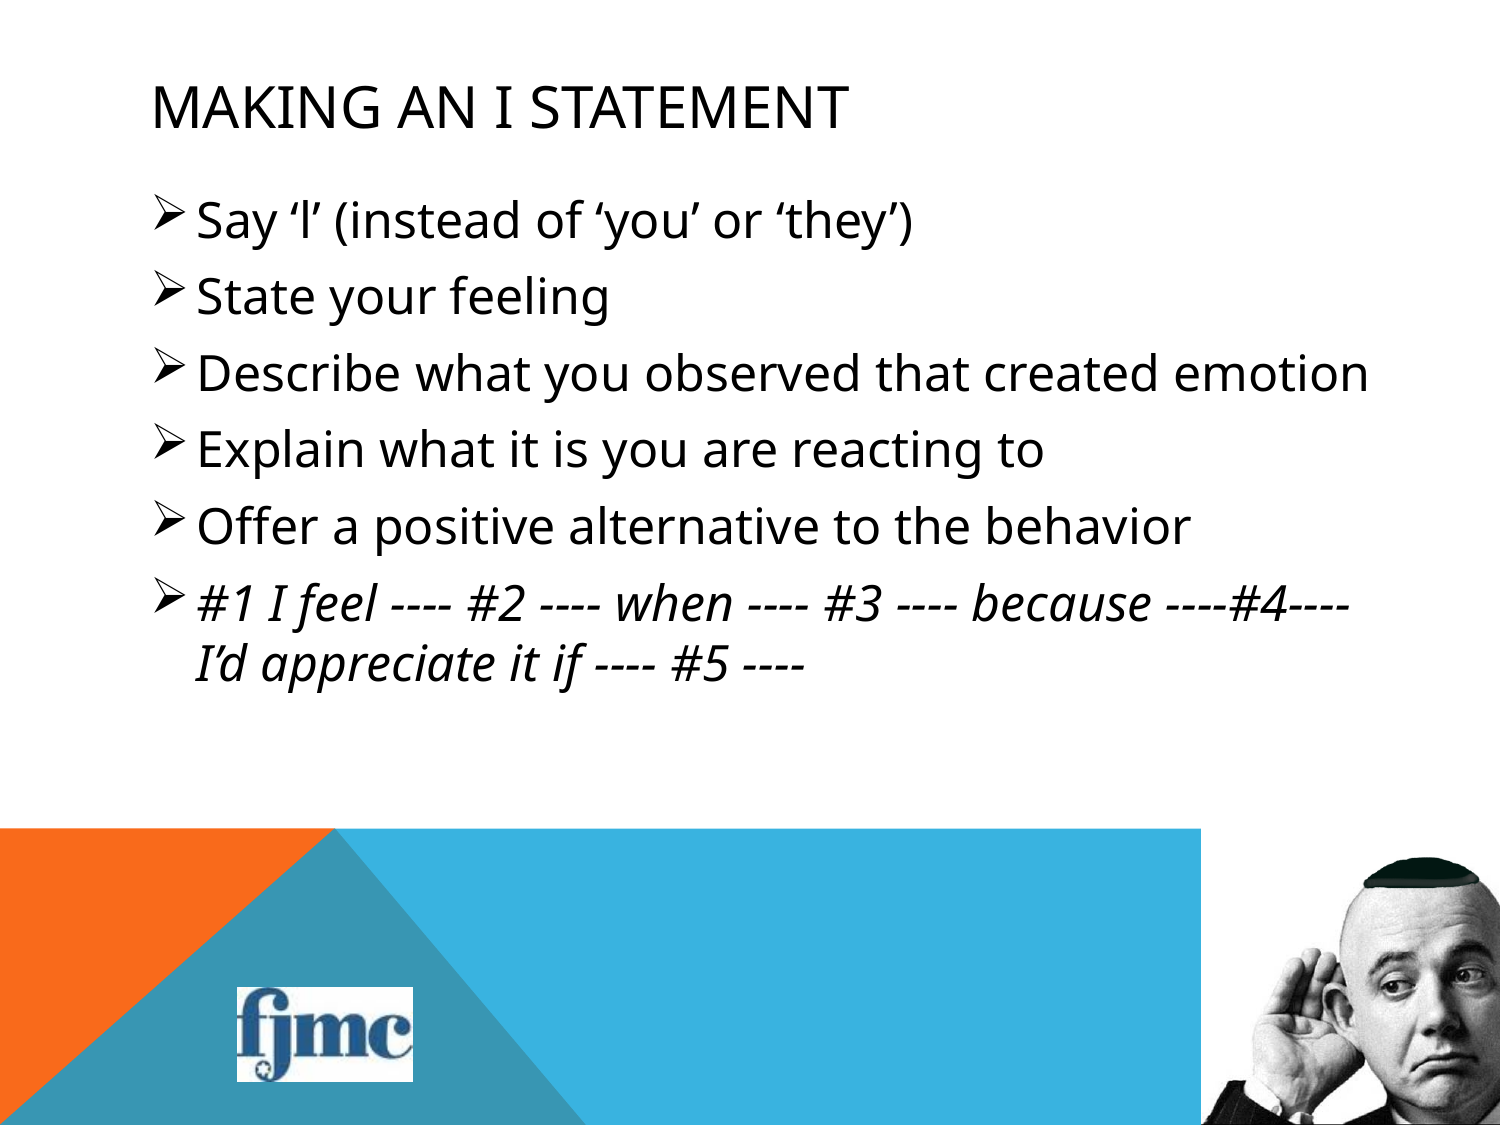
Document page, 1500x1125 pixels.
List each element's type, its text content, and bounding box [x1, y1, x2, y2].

list Say ‘l’ (instead of ‘you’ or ‘they’) State your feeling Describe what you observed that created emotion Explain what it is you are reacting to Offer a positive alternative to the behavior #1 I feel ---- #2 ---- when ---- #3 ---- because ----#4---- I’d appreciate it if ---- #5 ---- [135, 180, 1413, 768]
title Making an I statement [135, 60, 1369, 150]
picture [1201, 826, 1500, 1125]
picture [237, 987, 413, 1082]
